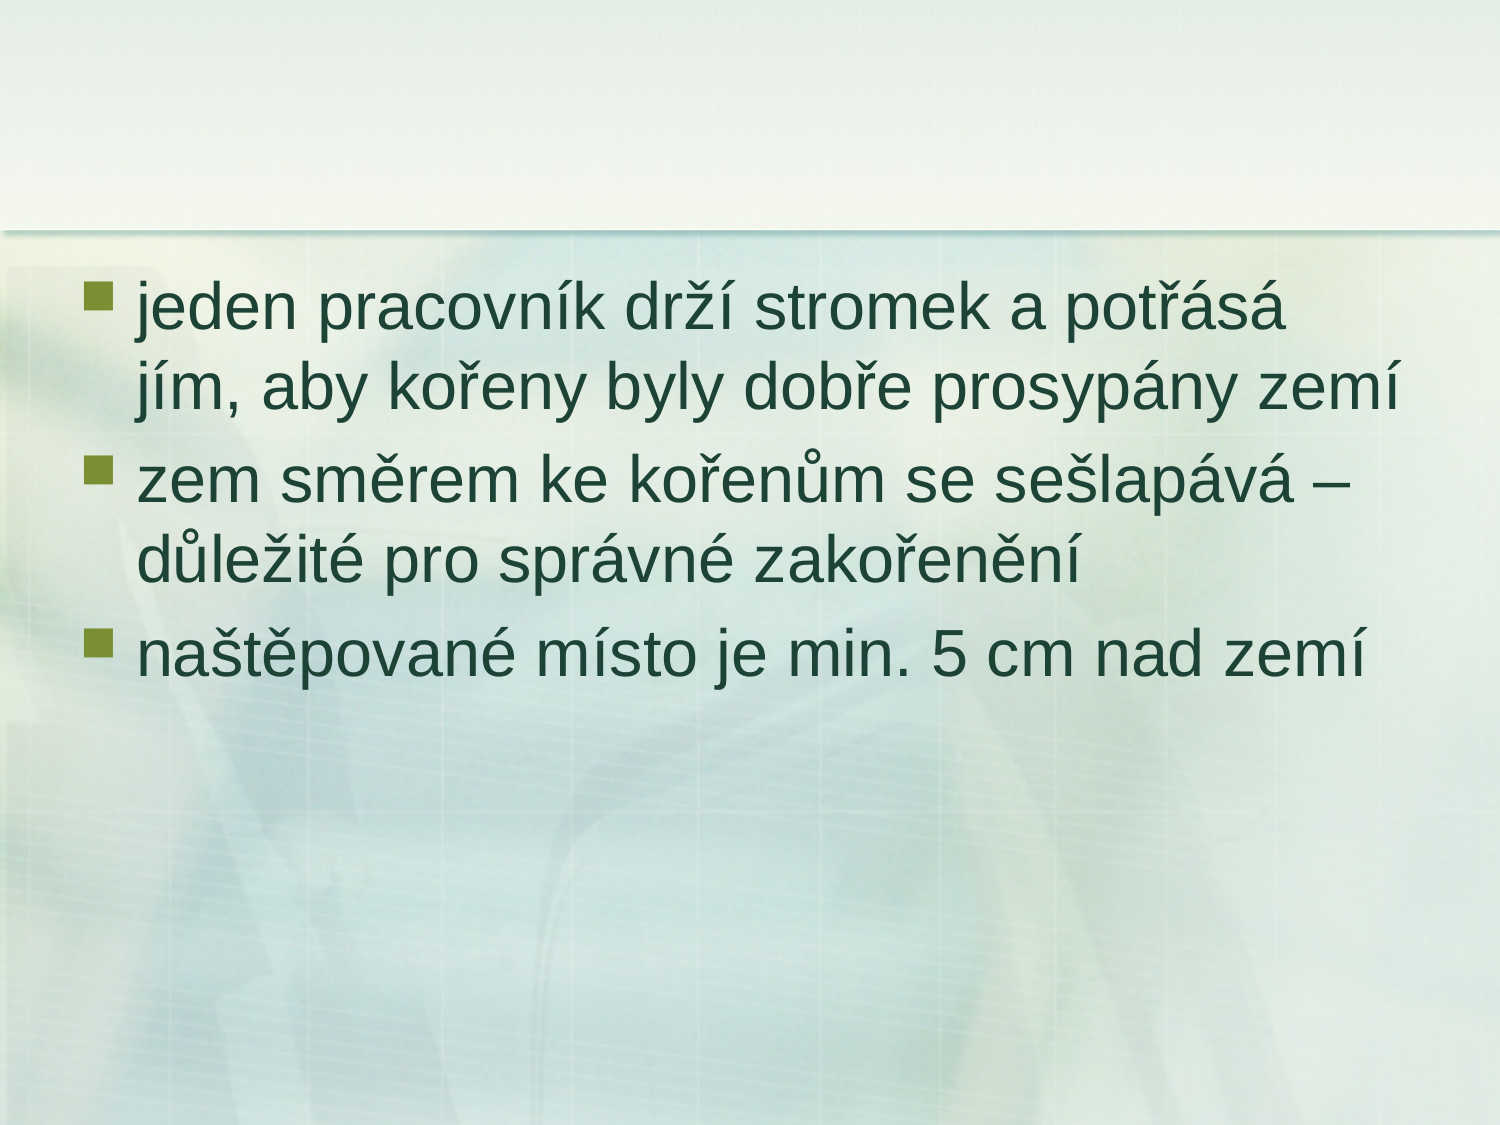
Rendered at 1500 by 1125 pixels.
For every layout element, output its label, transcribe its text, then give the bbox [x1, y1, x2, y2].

picture [0, 0, 1500, 1125]
list jeden pracovník drží stromek a potřásá jím, aby kořeny byly dobře prosypány zemí zem směrem ke kořenům se sešlapává – důležité pro správné zakořenění naštěpované místo je min. 5 cm nad zemí [64, 255, 1424, 1047]
